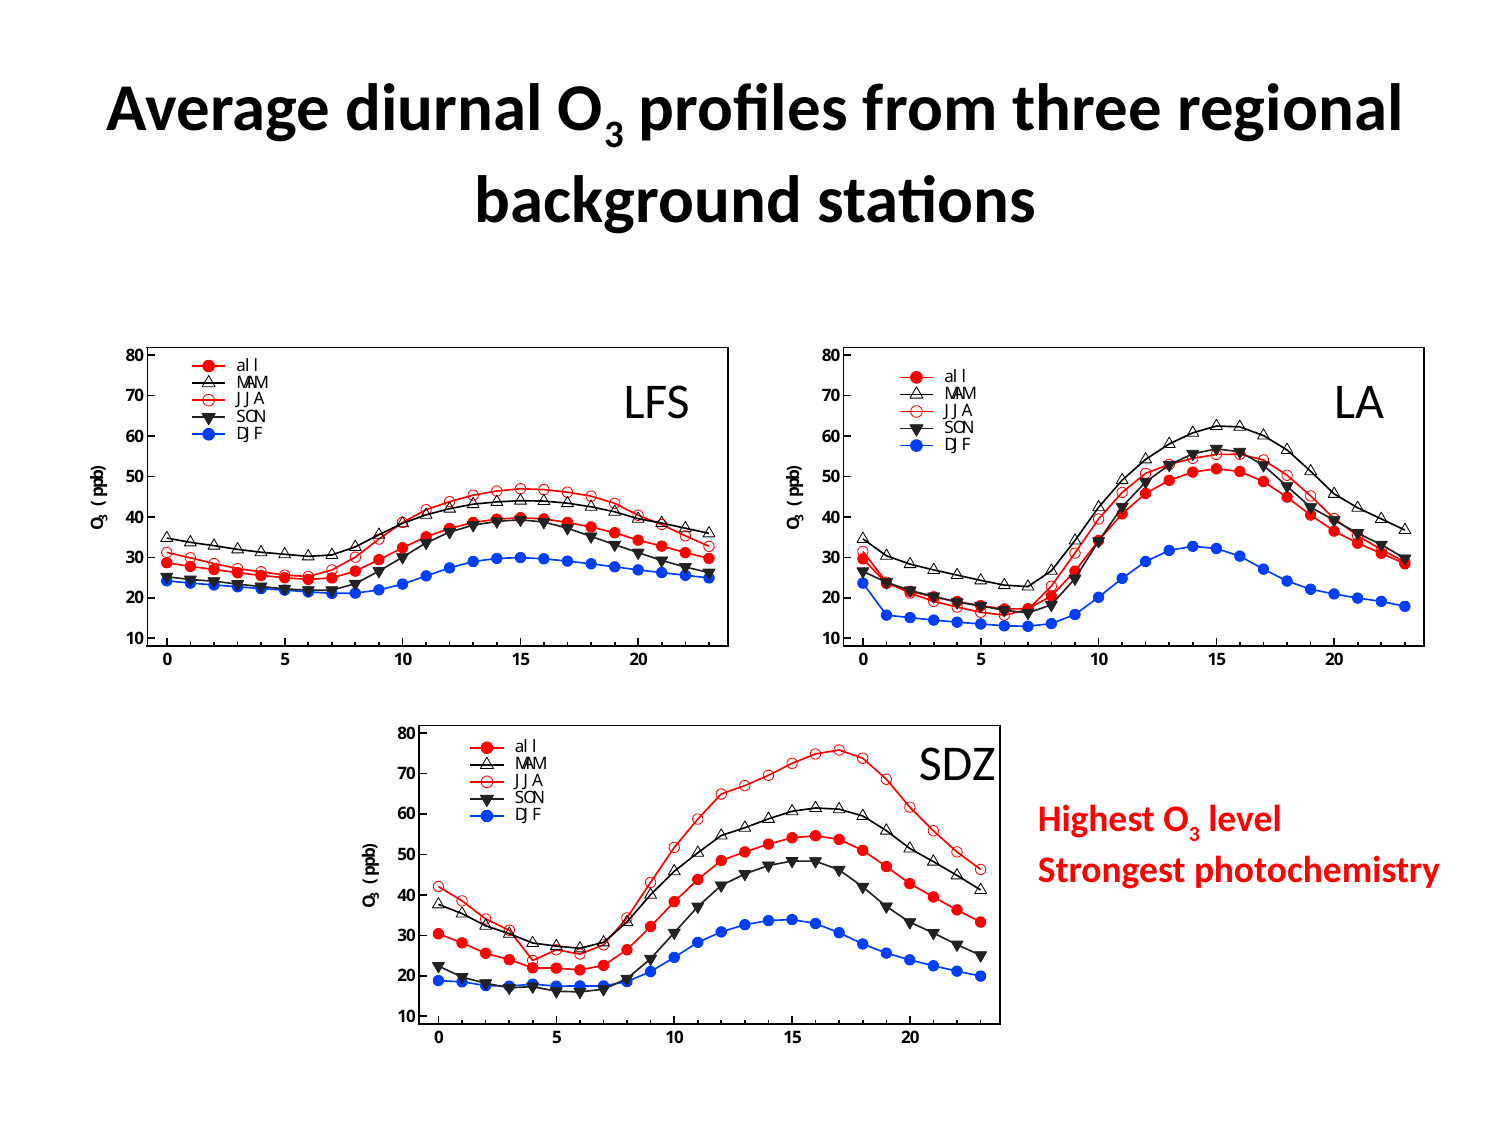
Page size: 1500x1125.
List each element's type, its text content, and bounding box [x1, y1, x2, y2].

title Average diurnal O3 profiles from three regional background stations [53, 56, 1459, 244]
picture [359, 715, 1035, 1071]
picture [88, 337, 763, 693]
text_box Highest O3 level Strongest photochemistry [1039, 786, 1456, 898]
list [784, 337, 1459, 693]
